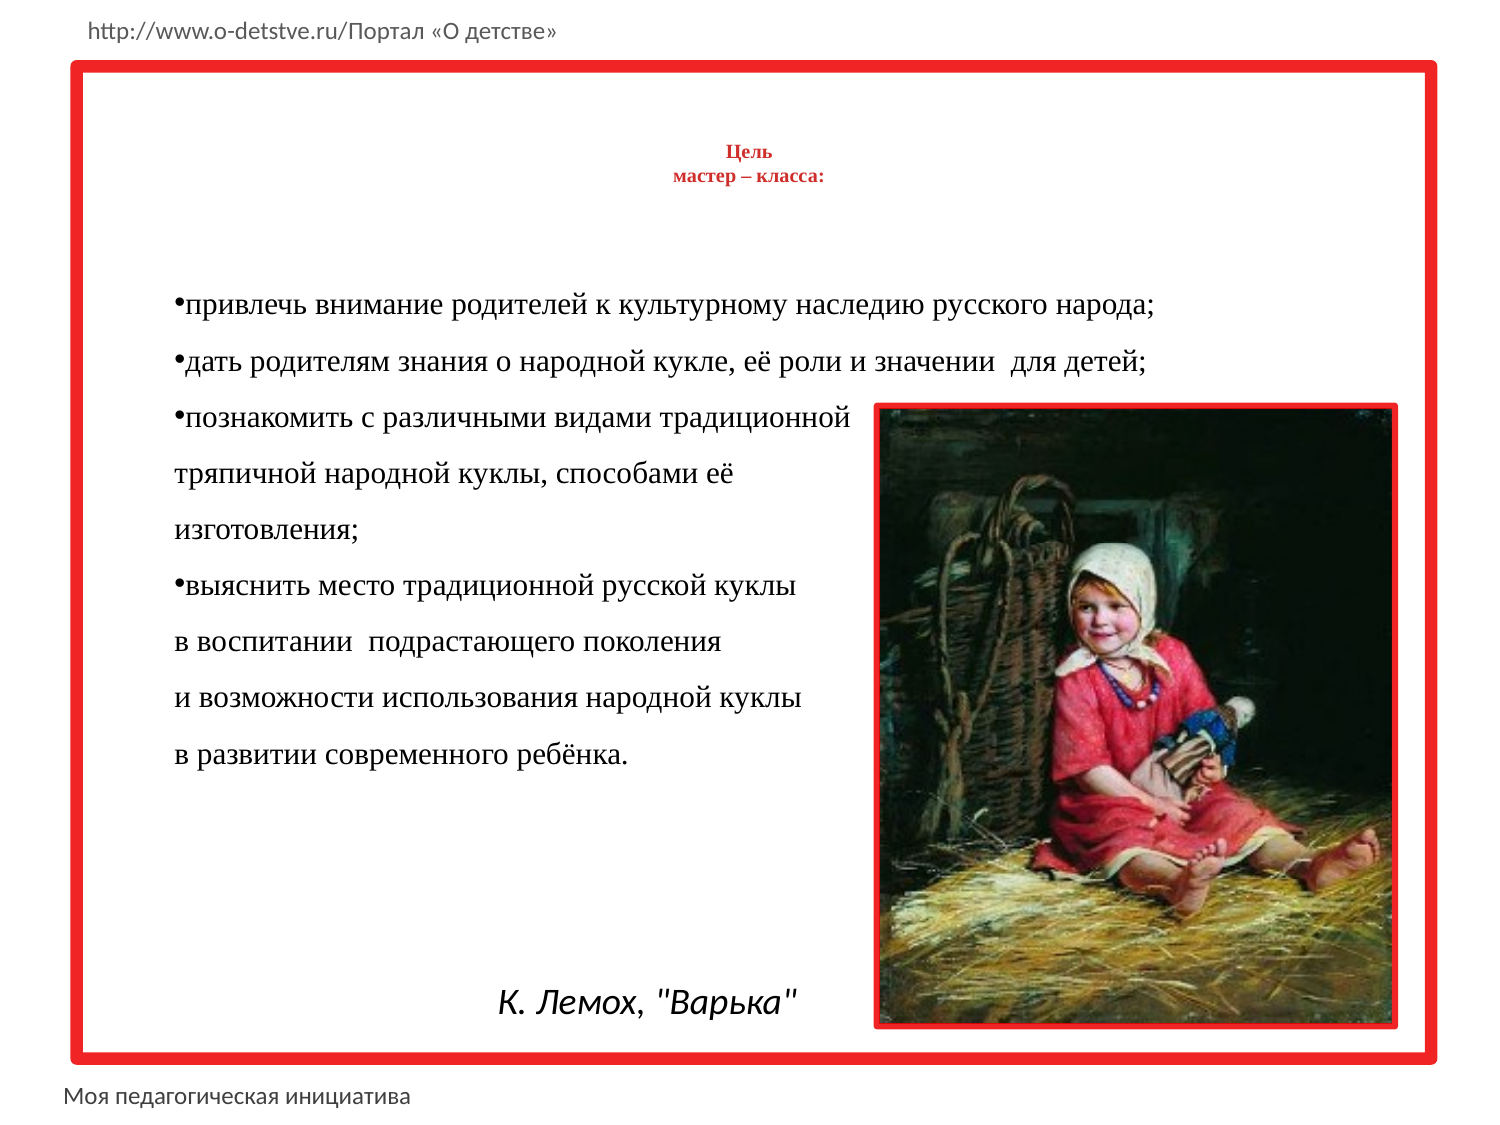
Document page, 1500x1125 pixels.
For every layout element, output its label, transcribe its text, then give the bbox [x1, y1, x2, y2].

picture [879, 408, 1392, 1024]
text_box http://www.o-detstve.ru/Портал «О детстве» [72, 7, 1065, 52]
text_box К. Лемох, "Варька" [312, 969, 813, 1030]
list привлечь внимание родителей к культурному наследию русского народа; дать родителям знания о народной кукле, её роли и значении для детей; познакомить с различными видами традиционной тряпичной народной куклы, способами её изготовления; выяснить место традиционной русской куклы в воспитании подрастающего поколения и возможности использования народной куклы в развитии современного ребёнка. [88, 219, 1412, 963]
title Цель мастер – класса: [76, 90, 1427, 236]
text_box [75, 64, 1433, 1061]
footer Моя педагогическая инициатива [0, 1065, 475, 1125]
